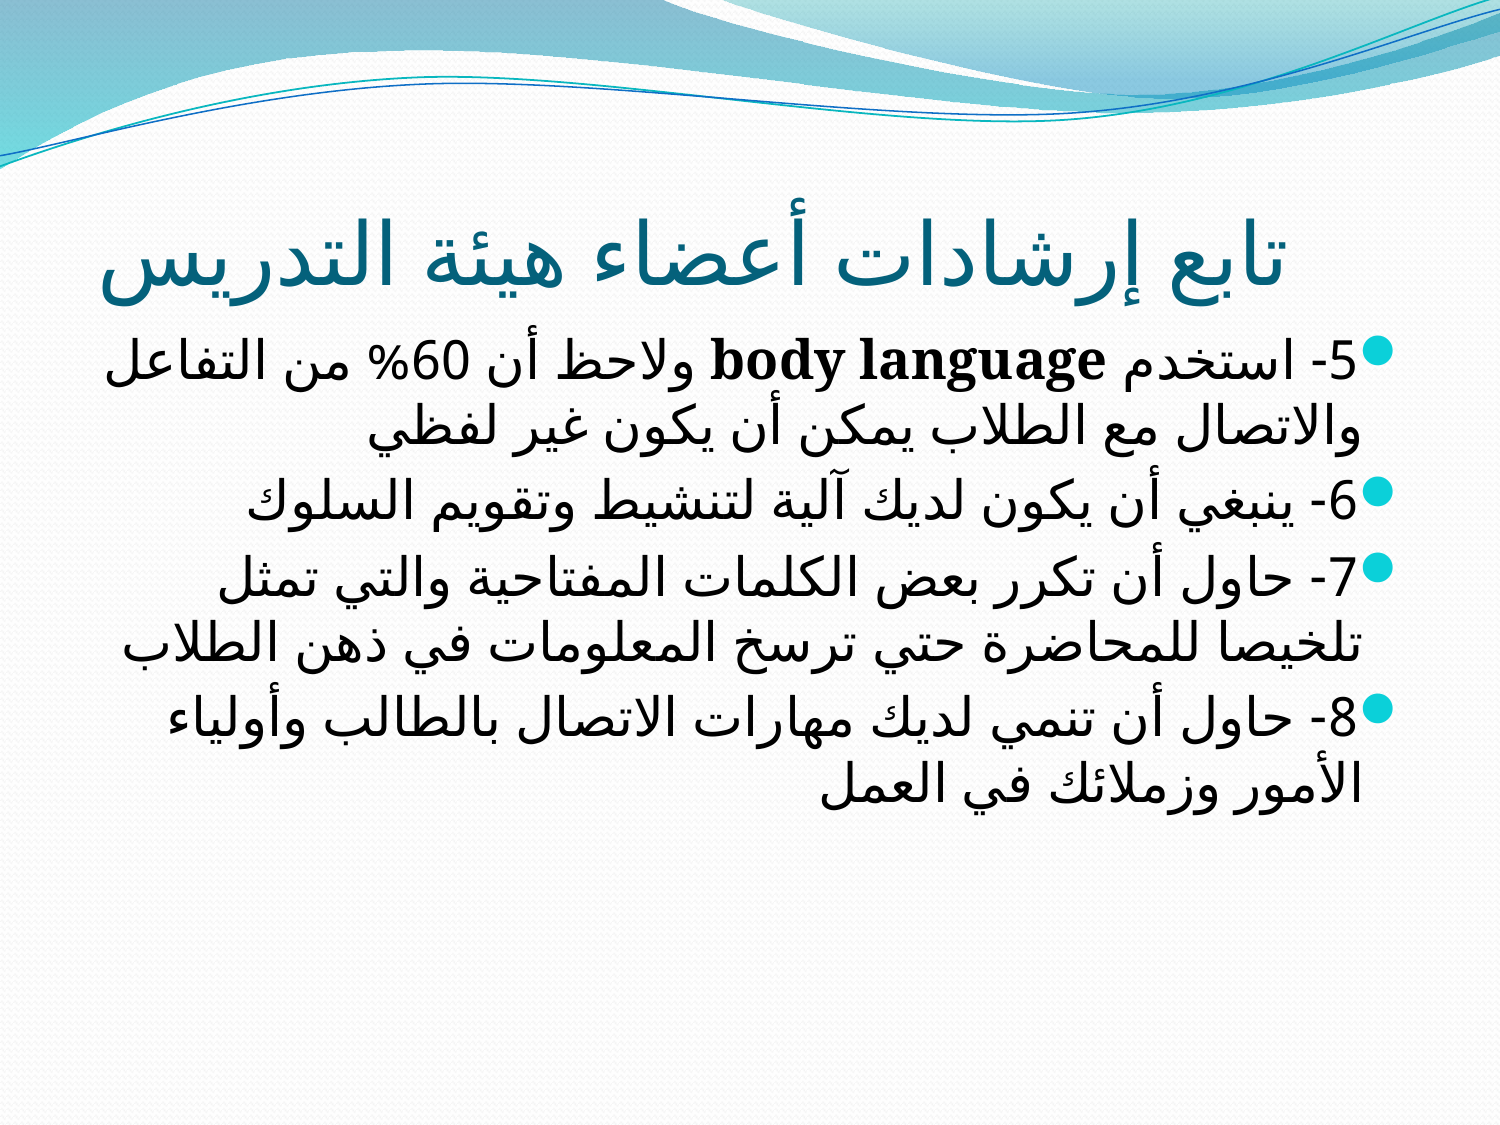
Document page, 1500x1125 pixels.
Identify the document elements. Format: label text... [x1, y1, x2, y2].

list 5- استخدم body language ولاحظ أن 60% من التفاعل والاتصال مع الطلاب يمكن أن يكون غير لفظي 6- ينبغي أن يكون لديك آلية لتنشيط وتقويم السلوك 7- حاول أن تكرر بعض الكلمات المفتاحية والتي تمثل تلخيصا للمحاضرة حتي ترسخ المعلومات في ذهن الطلاب 8- حاول أن تنمي لديك مهارات الاتصال بالطالب وأولياء الأمور وزملائك في العمل [75, 317, 1425, 1038]
title تابع إرشادات أعضاء هيئة التدريس [75, 115, 1425, 303]
